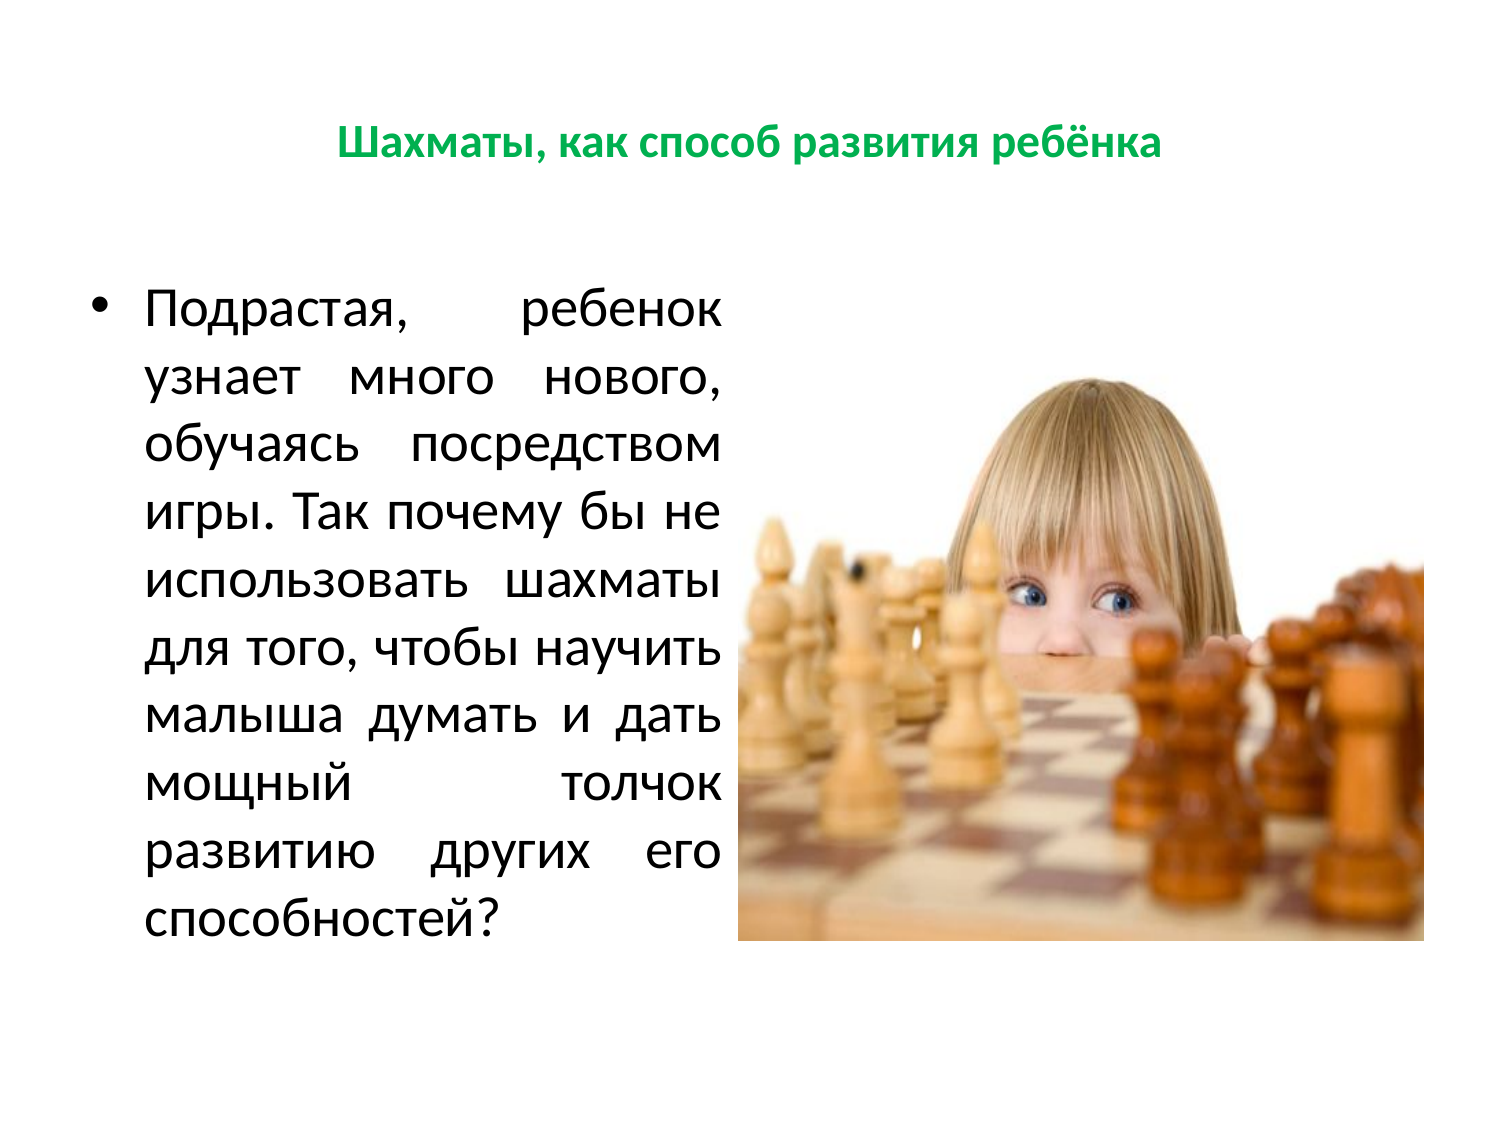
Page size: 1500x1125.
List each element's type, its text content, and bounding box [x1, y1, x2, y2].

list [737, 349, 1424, 941]
list Подрастая, ребенок узнает много нового, обучаясь посредством игры. Так почему бы не использовать шахматы для того, чтобы научить малыша думать и дать мощный толчок развитию других его способностей? [75, 262, 738, 1005]
title Шахматы, как способ развития ребёнка [75, 45, 1425, 233]
